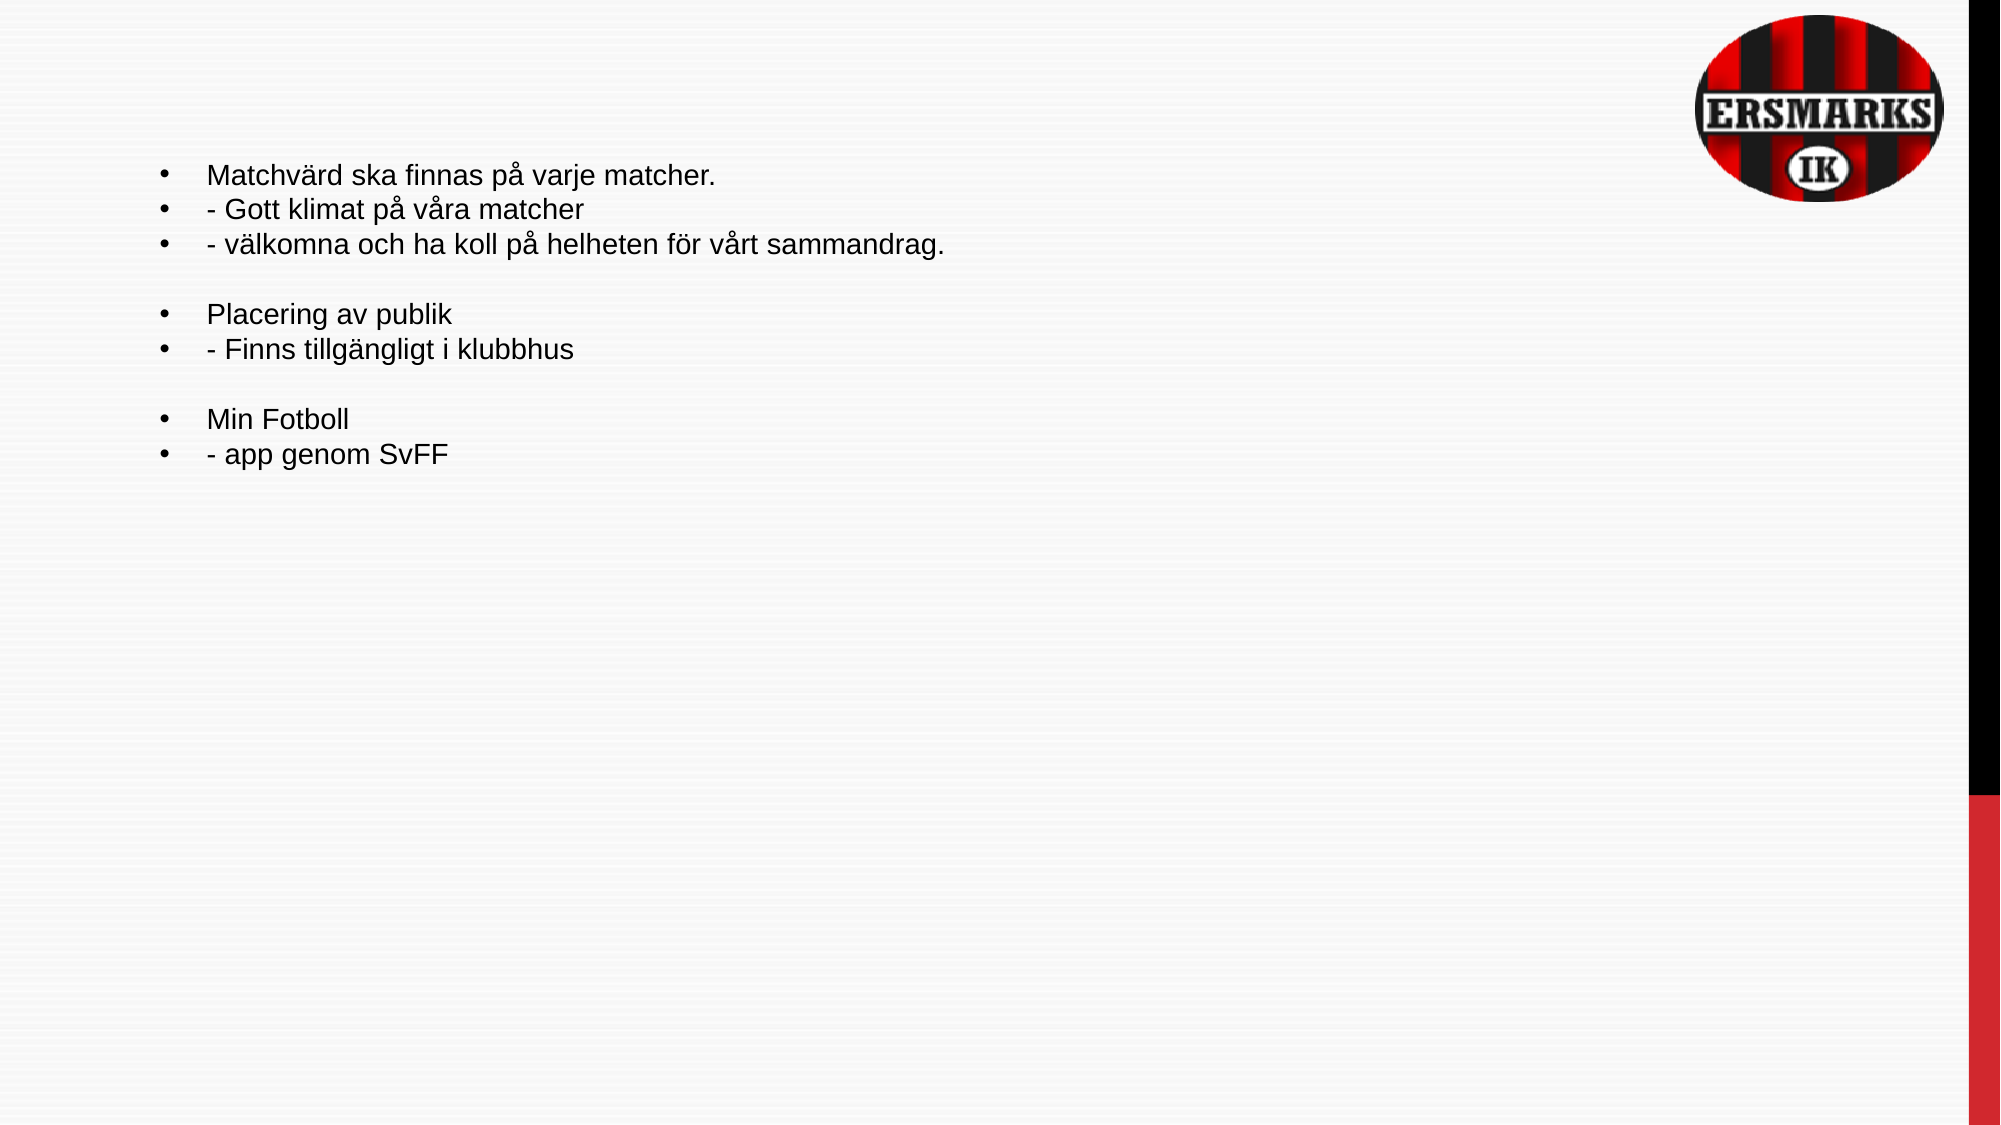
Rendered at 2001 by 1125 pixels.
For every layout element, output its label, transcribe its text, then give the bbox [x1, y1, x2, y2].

picture [0, 0, 1968, 1125]
text_box Matchvärd ska finnas på varje matcher. - Gott klimat på våra matcher - välkomna och ha koll på helheten för vårt sammandrag. Placering av publik - Finns tillgängligt i klubbhus Min Fotboll - app genom SvFF [144, 148, 970, 548]
